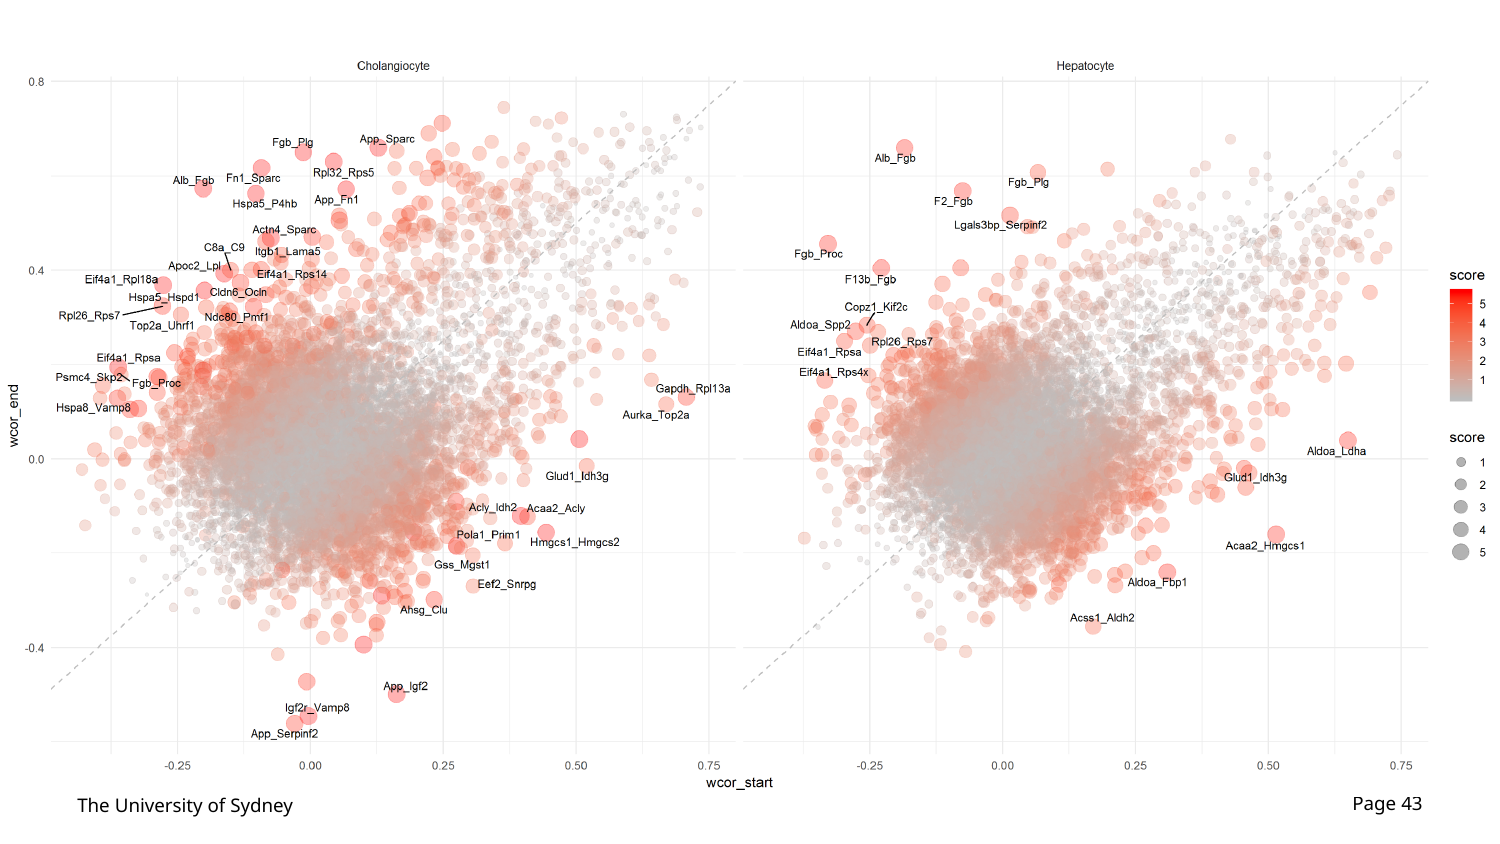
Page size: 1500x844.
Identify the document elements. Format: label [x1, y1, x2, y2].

picture [0, 46, 1500, 798]
